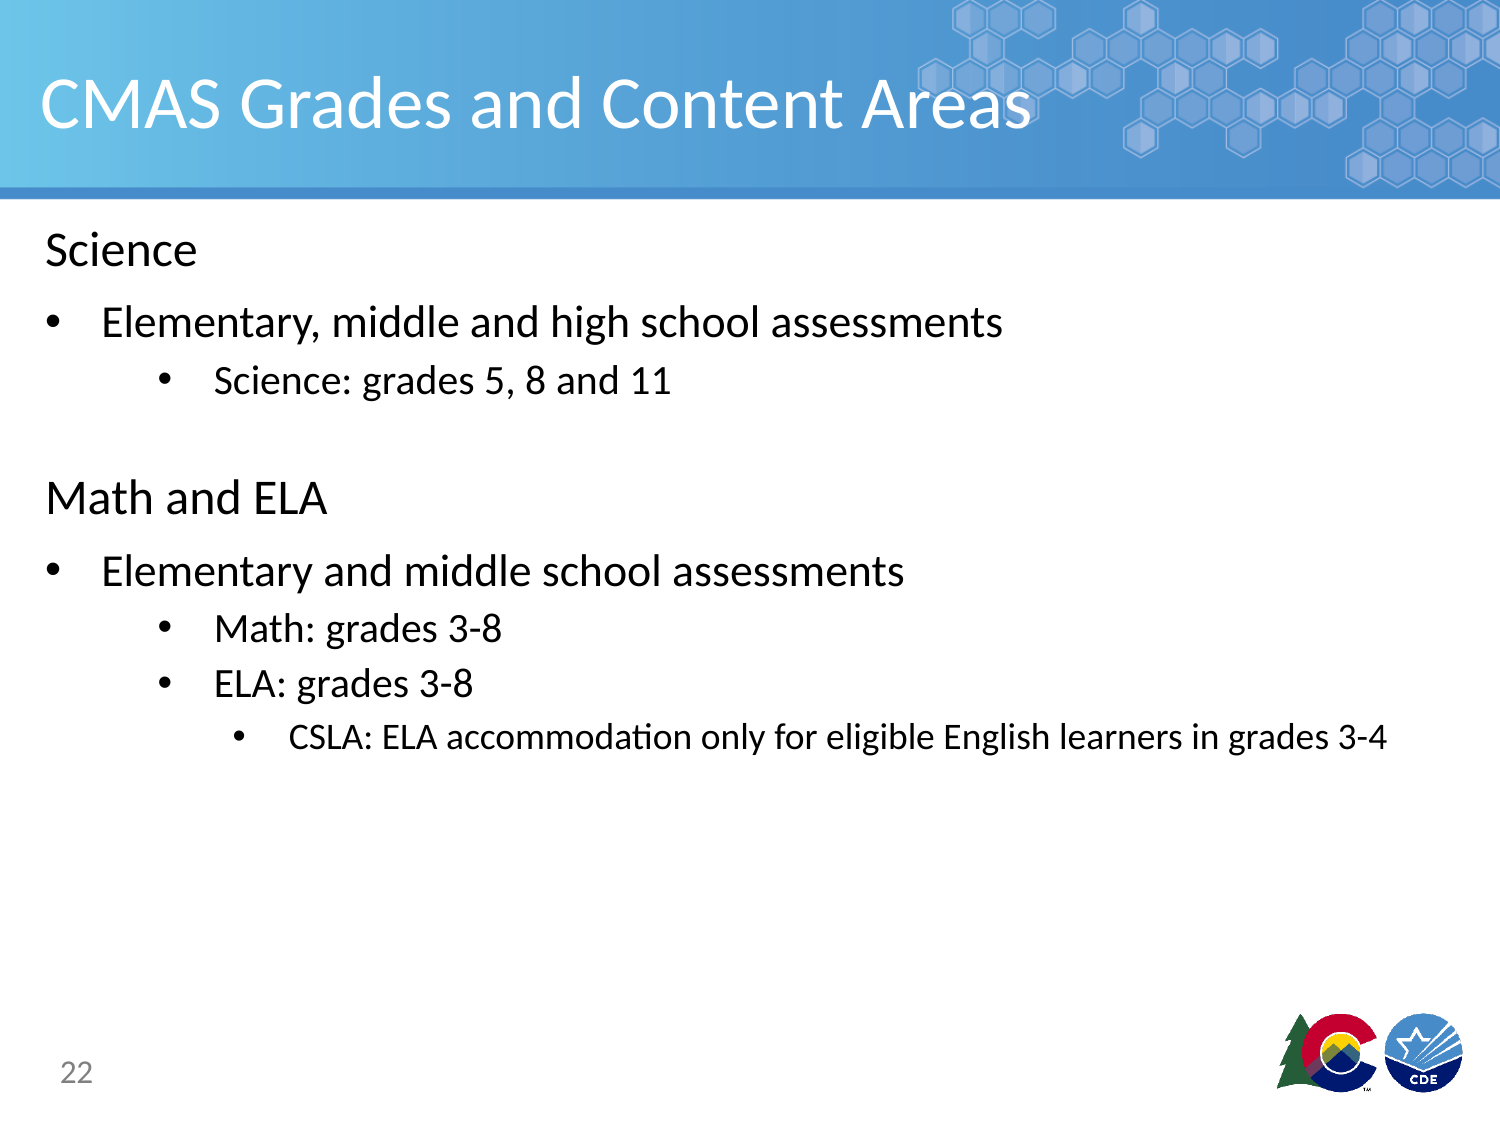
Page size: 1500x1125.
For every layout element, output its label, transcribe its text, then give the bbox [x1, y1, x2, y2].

title CMAS Grades and Content Areas [40, 41, 1242, 166]
picture [0, 0, 1500, 200]
list Science Elementary, middle and high school assessments Science: grades 5, 8 and 11 Math and ELA Elementary and middle school assessments Math: grades 3-8 ELA: grades 3-8 CSLA: ELA accommodation only for eligible English learners in grades 3-4 [45, 223, 1397, 1083]
picture [1275, 1012, 1463, 1093]
slide_number 22 [45, 1042, 122, 1103]
